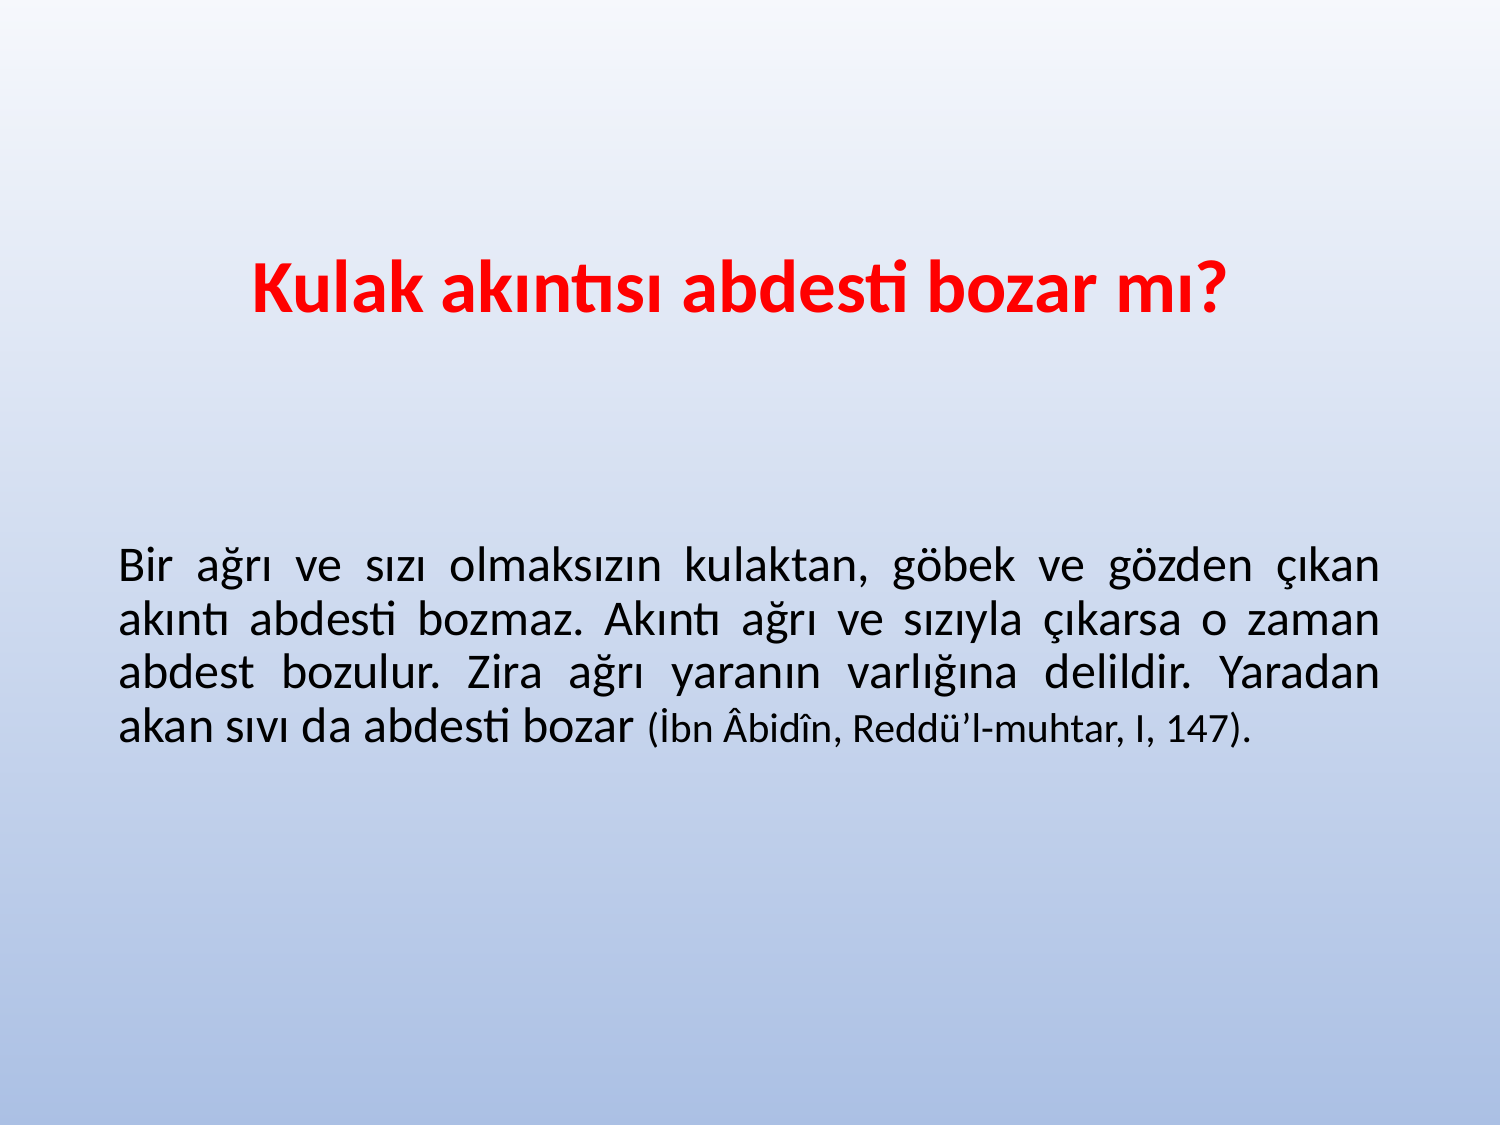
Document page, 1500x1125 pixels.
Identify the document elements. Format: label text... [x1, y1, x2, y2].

title Kulak akıntısı abdesti bozar mı? [103, 158, 1397, 355]
list Bir ağrı ve sızı olmaksızın kulaktan, göbek ve gözden çıkan akıntı abdesti bozmaz. Akıntı ağrı ve sızıyla çıkarsa o zaman abdest bozulur. Zira ağrı yaranın varlığına delildir. Yaradan akan sıvı da abdesti bozar (İbn Âbidîn, Reddü’l-muhtar, I, 147). [103, 355, 1397, 1014]
